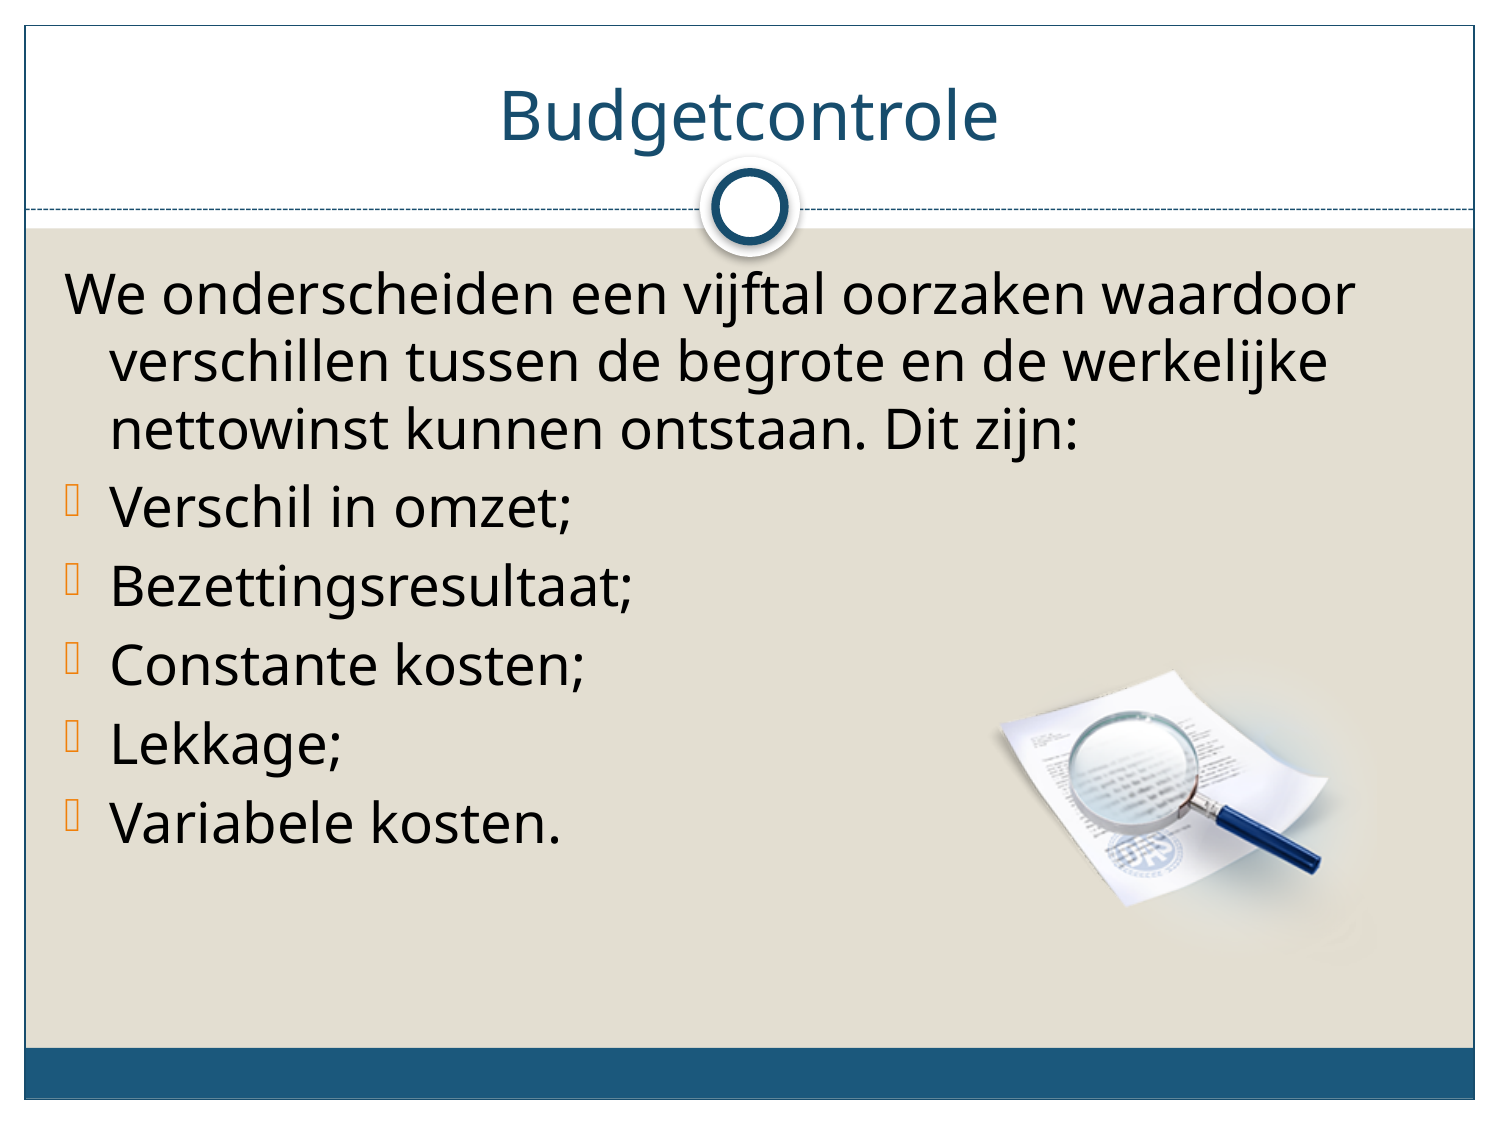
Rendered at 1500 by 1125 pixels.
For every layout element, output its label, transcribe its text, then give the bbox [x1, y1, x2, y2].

list We onderscheiden een vijftal oorzaken waardoor verschillen tussen de begrote en de werkelijke nettowinst kunnen ontstaan. Dit zijn: Verschil in omzet; Bezettingsresultaat; Constante kosten; Lekkage; Variabele kosten. [49, 250, 1445, 1001]
title Budgetcontrole [49, 37, 1450, 162]
picture [985, 644, 1378, 990]
